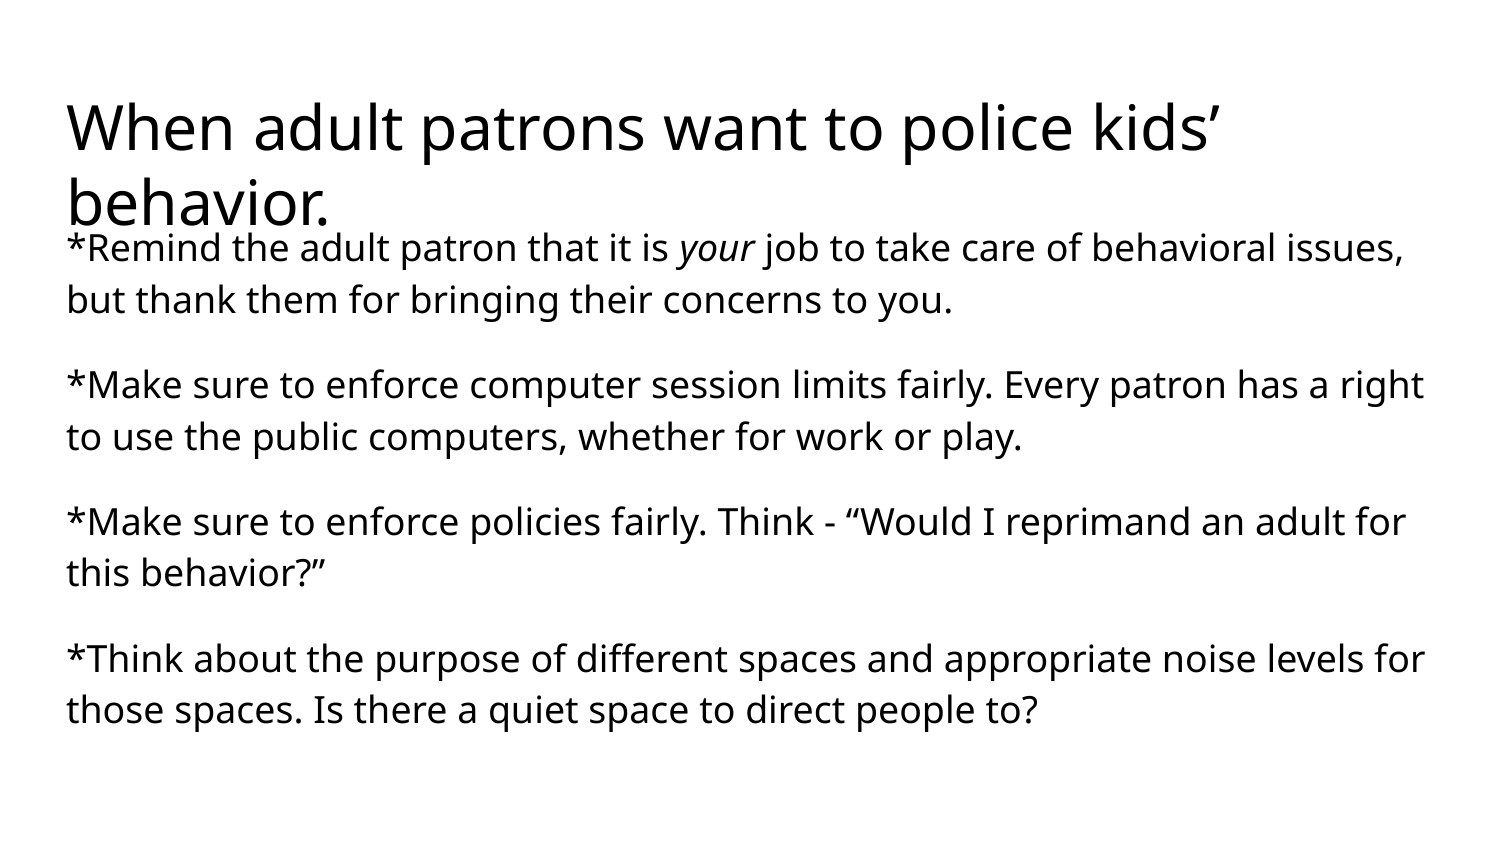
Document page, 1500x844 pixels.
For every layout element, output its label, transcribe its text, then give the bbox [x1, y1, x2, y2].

title When adult patrons want to police kids’ behavior. [51, 72, 1449, 167]
list *Remind the adult patron that it is your job to take care of behavioral issues, but thank them for bringing their concerns to you. *Make sure to enforce computer session limits fairly. Every patron has a right to use the public computers, whether for work or play. *Make sure to enforce policies fairly. Think - “Would I reprimand an adult for this behavior?” *Think about the purpose of different spaces and appropriate noise levels for those spaces. Is there a quiet space to direct people to? [51, 202, 1449, 750]
